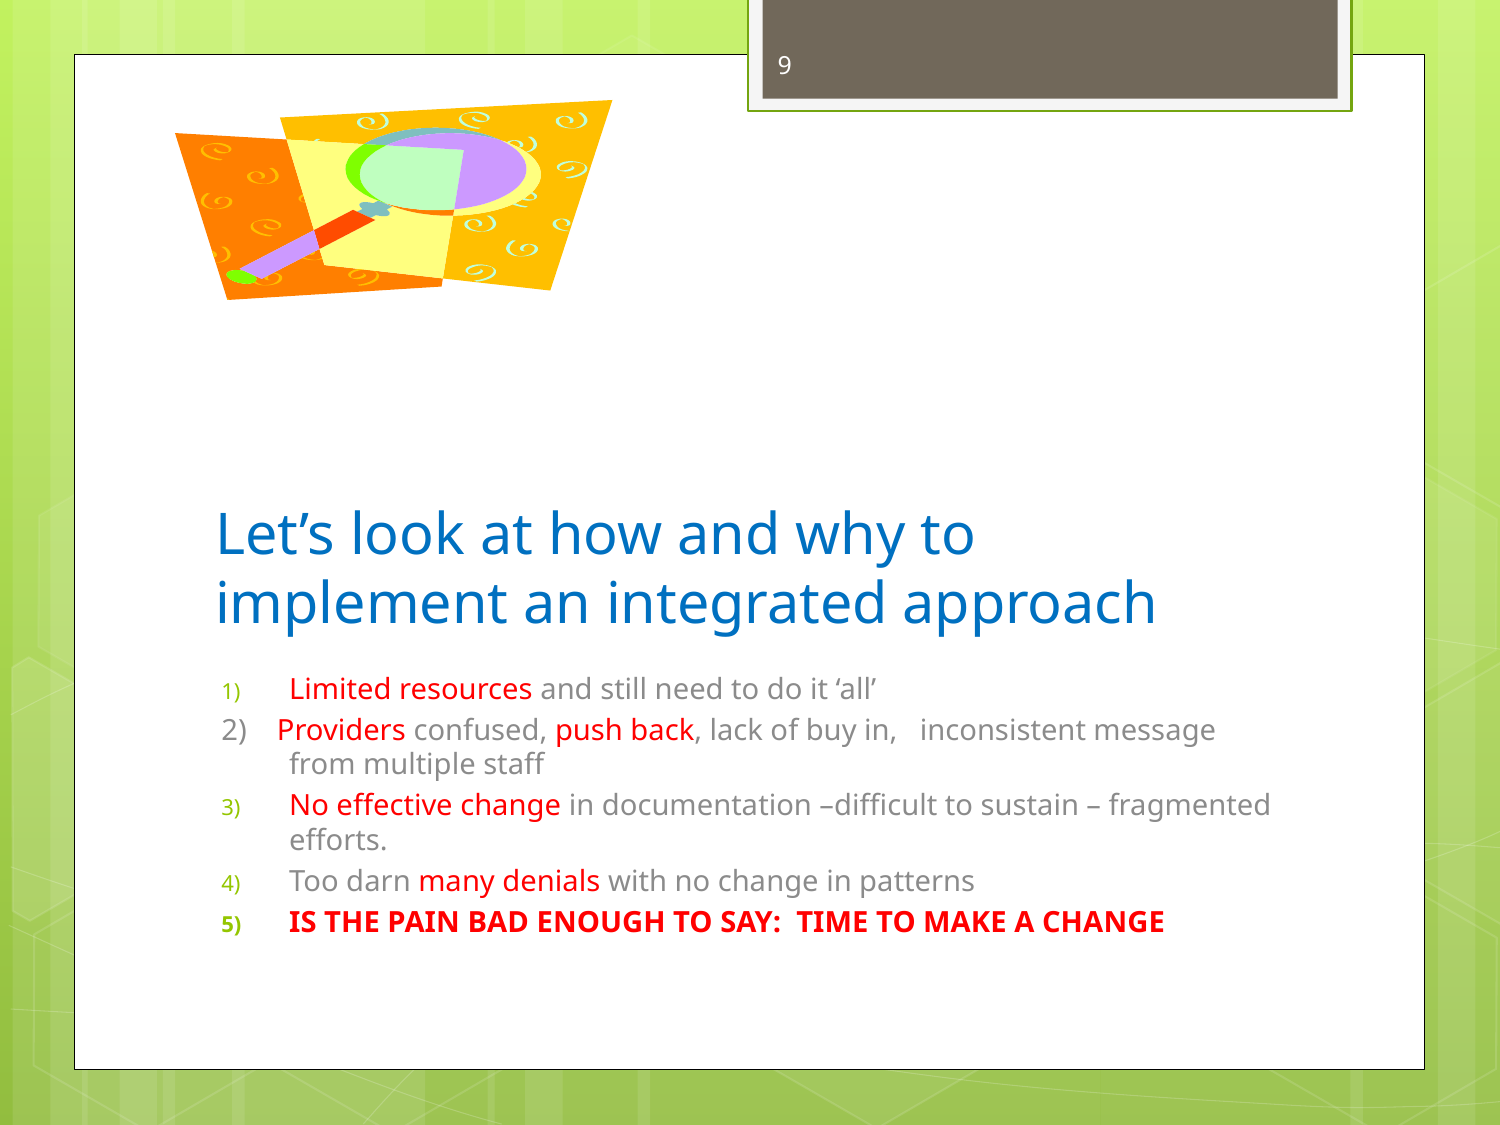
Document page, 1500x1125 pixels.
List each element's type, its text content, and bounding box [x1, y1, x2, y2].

slide_number 9 [762, 36, 982, 97]
title Let’s look at how and why to implement an integrated approach [200, 487, 1289, 711]
picture [174, 99, 613, 301]
list Limited resources and still need to do it ‘all’ 2) Providers confused, push back, lack of buy in, inconsistent message from multiple staff No effective change in documentation –difficult to sustain – fragmented efforts. Too darn many denials with no change in patterns IS THE PAIN BAD ENOUGH TO SAY: TIME TO MAKE A CHANGE [206, 662, 1296, 950]
